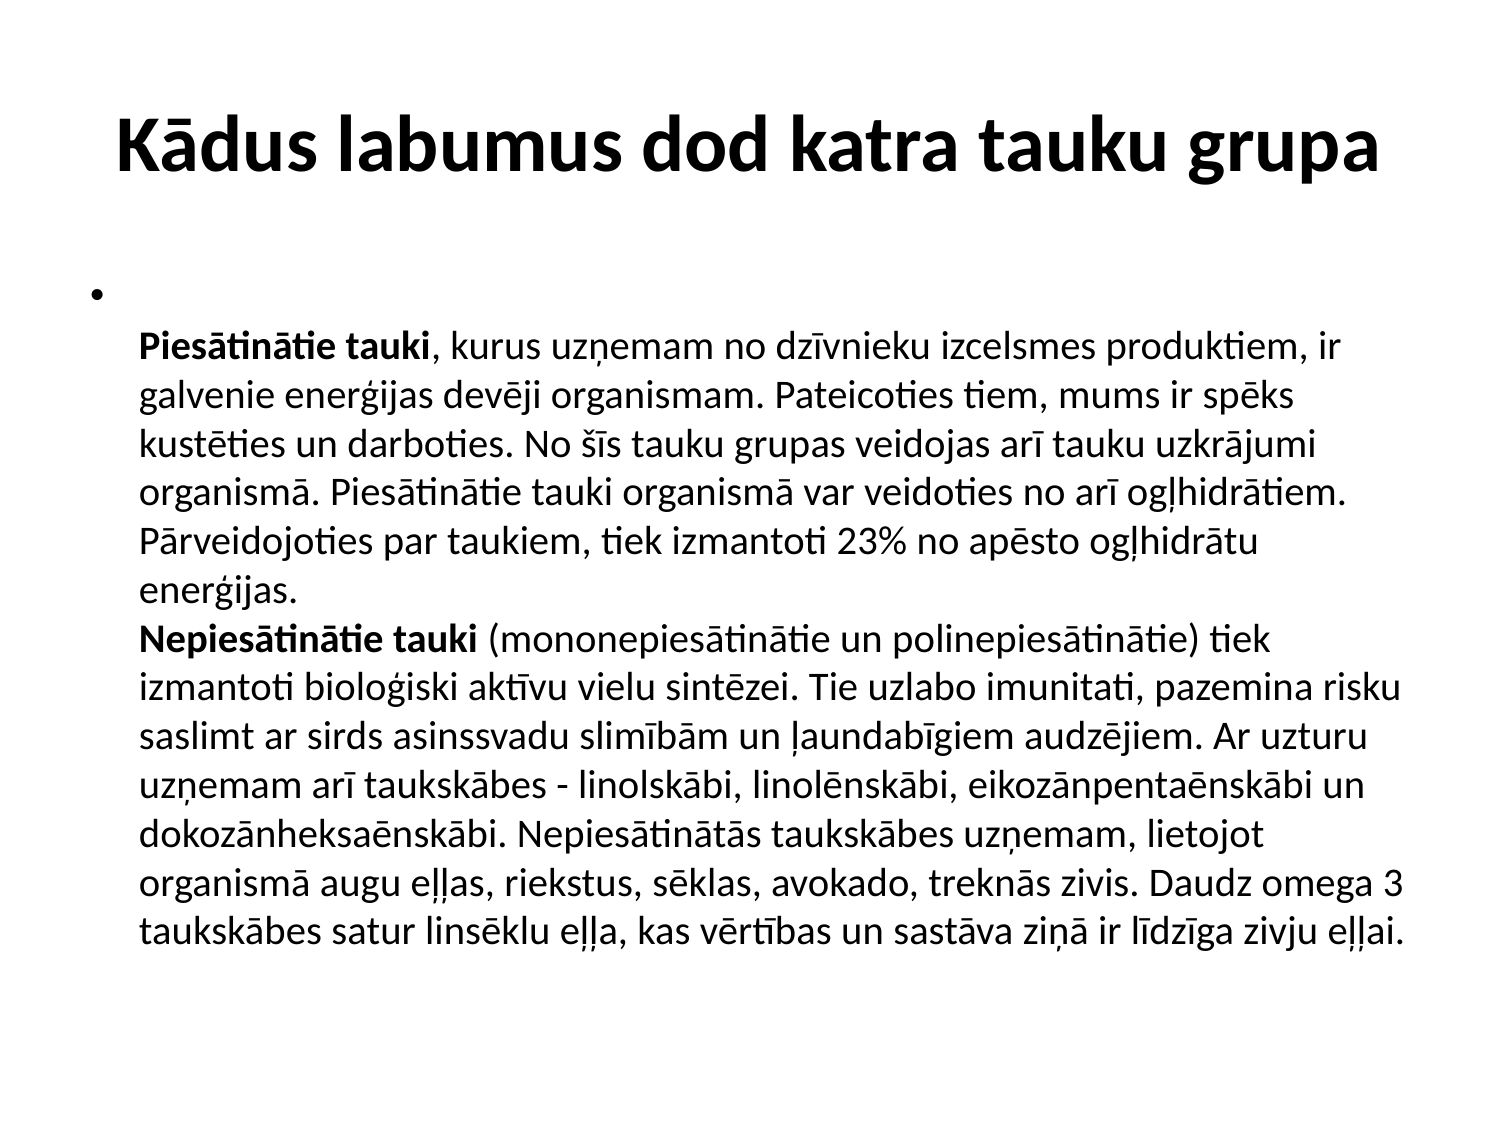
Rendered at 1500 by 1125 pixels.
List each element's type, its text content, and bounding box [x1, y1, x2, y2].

list Piesātinātie tauki, kurus uzņemam no dzīvnieku izcelsmes produktiem, ir galvenie enerģijas devēji organismam. Pateicoties tiem, mums ir spēks kustēties un darboties. No šīs tauku grupas veidojas arī tauku uzkrājumi organismā. Piesātinātie tauki organismā var veidoties no arī ogļhidrātiem. Pārveidojoties par taukiem, tiek izmantoti 23% no apēsto ogļhidrātu enerģijas. Nepiesātinātie tauki (mononepiesātinātie un polinepiesātinātie) tiek izmantoti bioloģiski aktīvu vielu sintēzei. Tie uzlabo imunitati, pazemina risku saslimt ar sirds asinssvadu slimībām un ļaundabīgiem audzējiem. Ar uzturu uzņemam arī taukskābes - linolskābi, linolēnskābi, eikozānpentaēnskābi un dokozānheksaēnskābi. Nepiesātinātās taukskābes uzņemam, lietojot organismā augu eļļas, riekstus, sēklas, avokado, treknās zivis. Daudz omega 3 taukskābes satur linsēklu eļļa, kas vērtības un sastāva ziņā ir līdzīga zivju eļļai. [75, 262, 1425, 1005]
title Kādus labumus dod katra tauku grupa [75, 45, 1425, 233]
